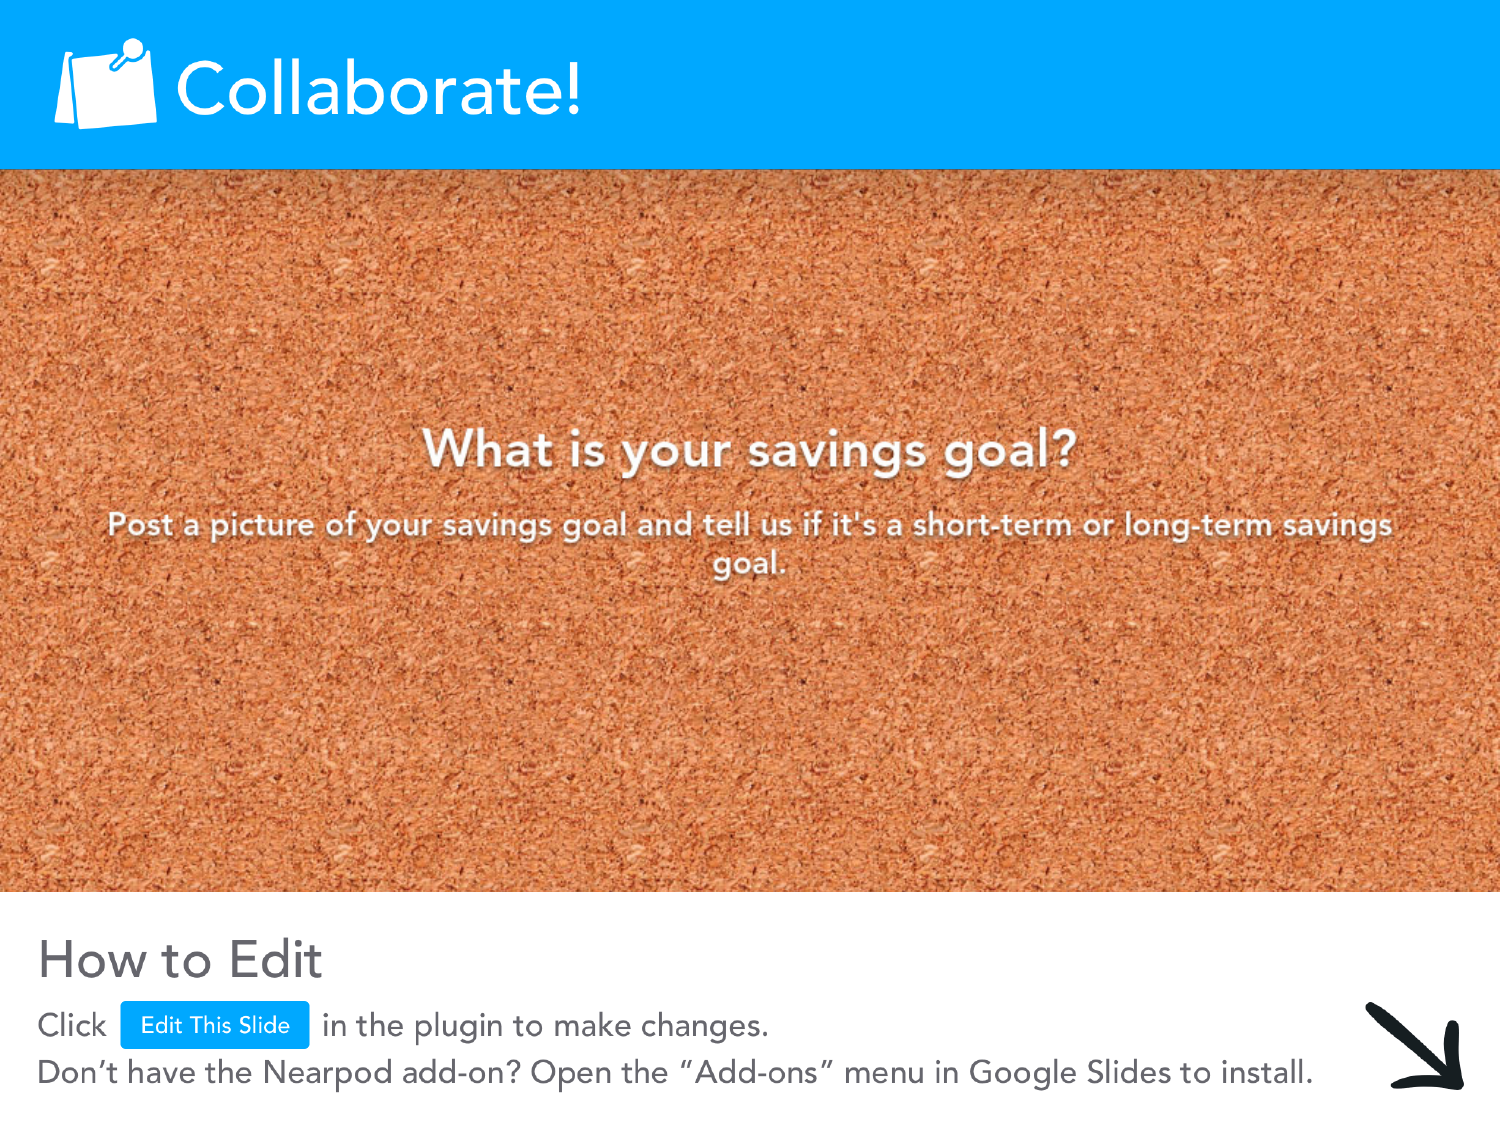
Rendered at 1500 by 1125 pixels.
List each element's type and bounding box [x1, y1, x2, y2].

picture [230, 79, 265, 114]
picture [293, 59, 298, 113]
picture [497, 70, 520, 114]
picture [391, 79, 427, 114]
picture [0, 170, 1500, 1125]
picture [114, 39, 142, 67]
picture [275, 59, 281, 113]
picture [348, 59, 383, 114]
picture [571, 63, 577, 98]
picture [72, 51, 156, 128]
picture [179, 61, 223, 114]
picture [527, 79, 561, 114]
picture [55, 52, 74, 123]
picture [462, 79, 491, 114]
picture [436, 79, 456, 113]
picture [570, 105, 578, 114]
picture [308, 79, 337, 114]
